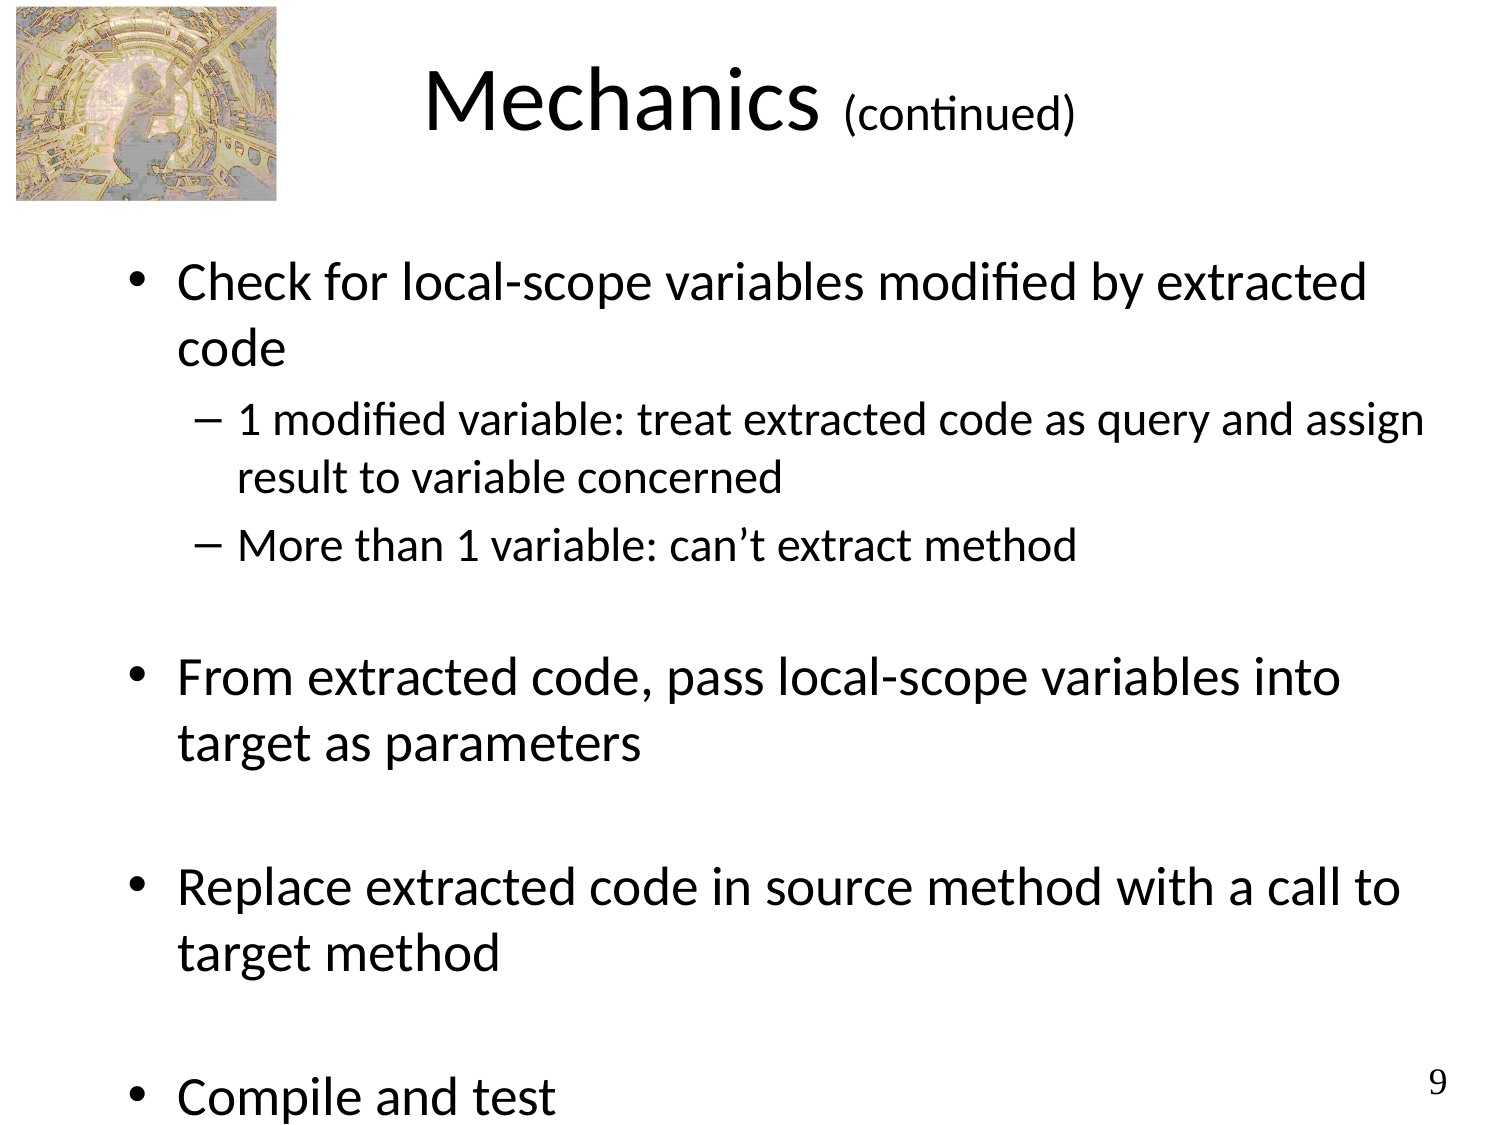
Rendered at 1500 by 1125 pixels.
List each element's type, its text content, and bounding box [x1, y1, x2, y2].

title Mechanics (continued) [290, 0, 1425, 188]
picture [0, 0, 289, 220]
list Check for local-scope variables modified by extracted code 1 modified variable: treat extracted code as query and assign result to variable concerned More than 1 variable: can’t extract method From extracted code, pass local-scope variables into target as parameters Replace extracted code in source method with a call to target method Compile and test [112, 237, 1463, 1125]
